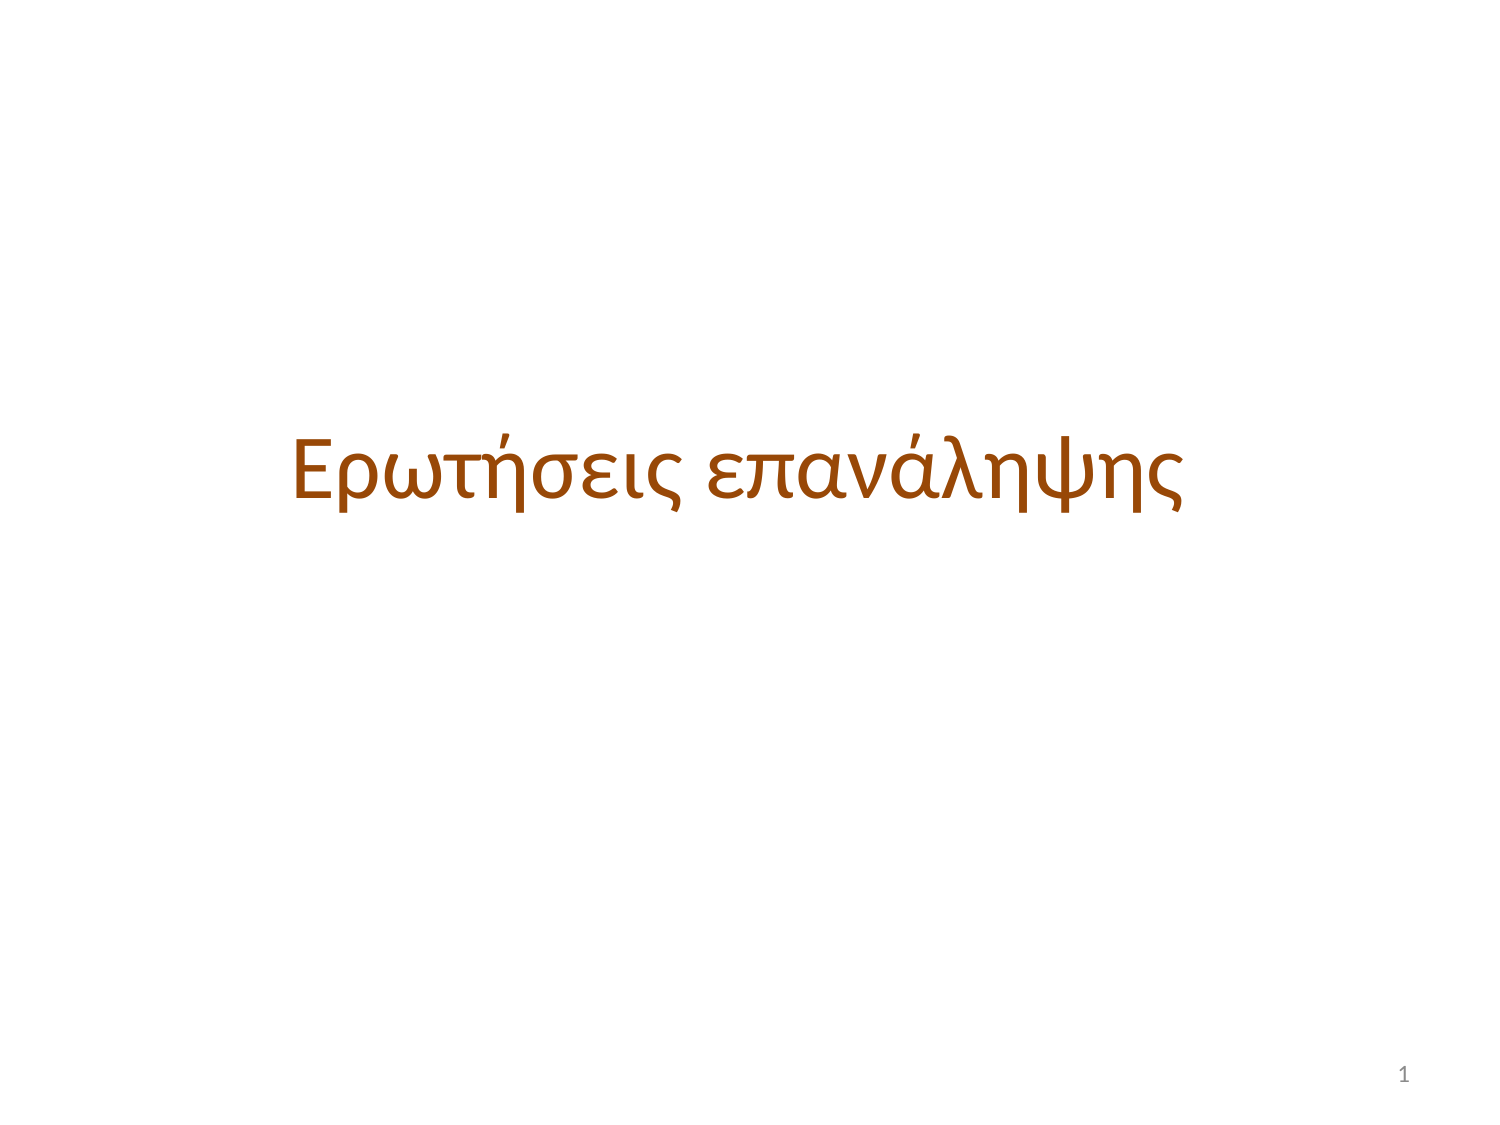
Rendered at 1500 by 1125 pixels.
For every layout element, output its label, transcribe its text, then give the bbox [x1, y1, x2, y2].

title Ερωτήσεις επανάληψης [100, 341, 1376, 583]
slide_number 1 [1074, 1042, 1425, 1103]
